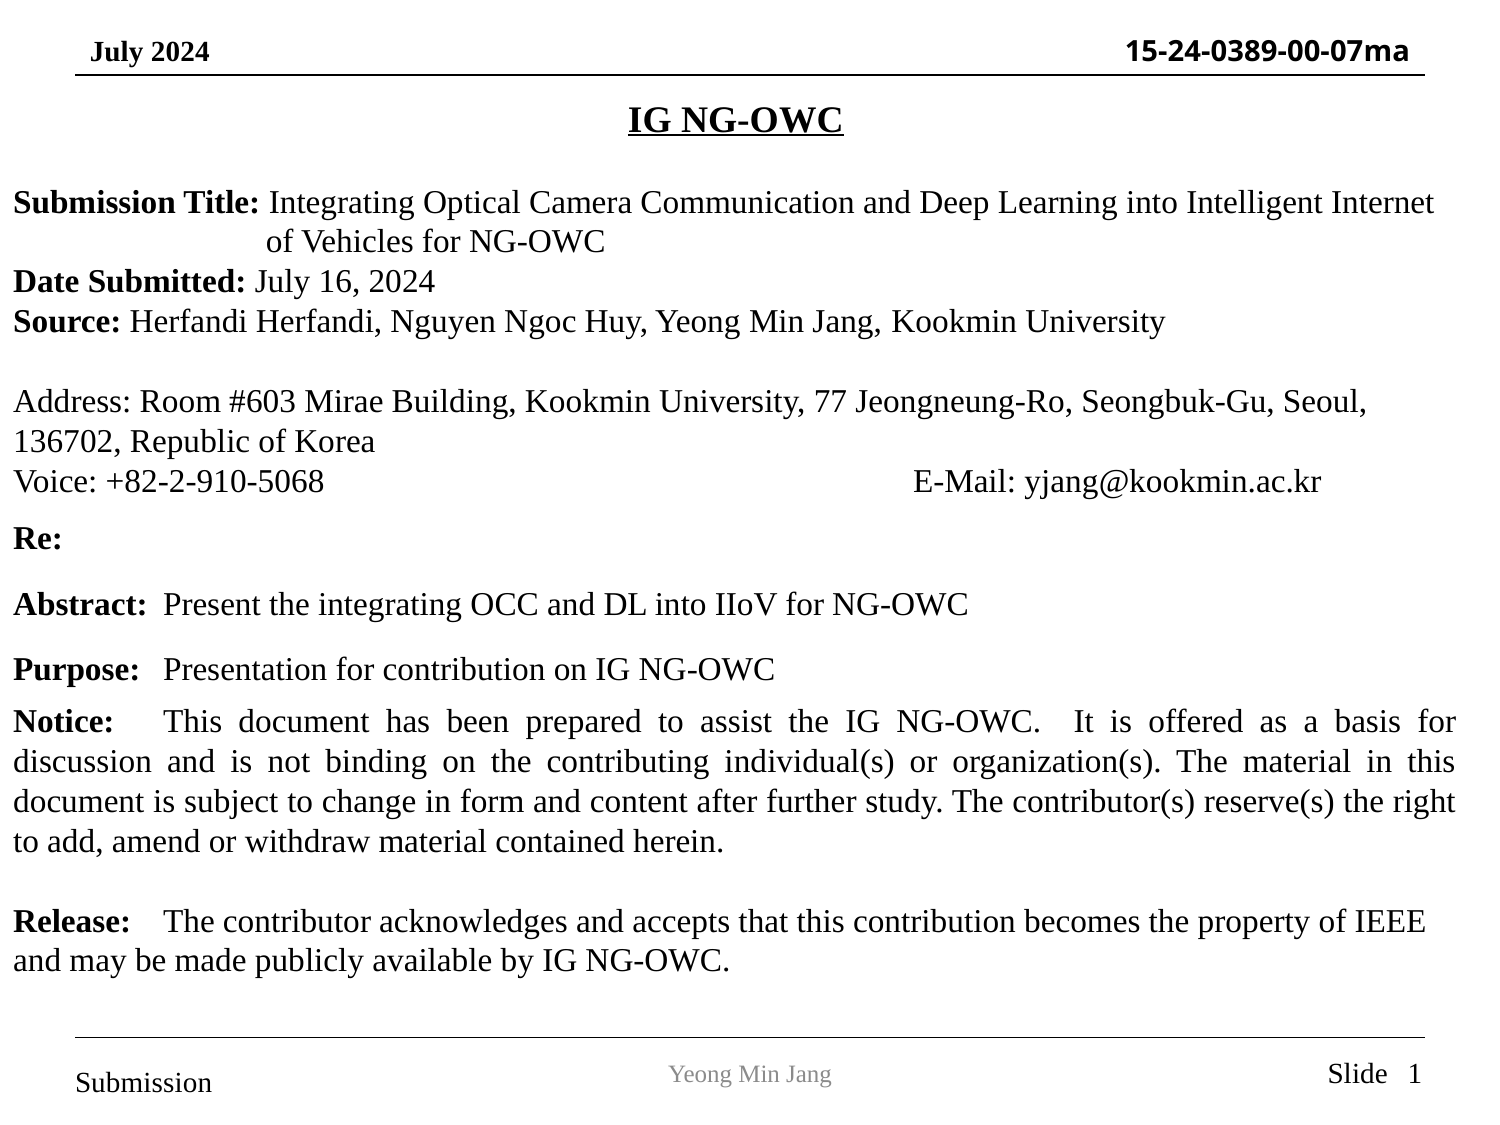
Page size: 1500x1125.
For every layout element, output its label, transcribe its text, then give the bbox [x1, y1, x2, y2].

text_box IG NG-OWC Submission Title: Integrating Optical Camera Communication and Deep Learning into Intelligent Internet of Vehicles for NG-OWC Date Submitted: July 16, 2024 Source: Herfandi Herfandi, Nguyen Ngoc Huy, Yeong Min Jang, Kookmin University Address: Room #603 Mirae Building, Kookmin University, 77 Jeongneung-Ro, Seongbuk-Gu, Seoul, 136702, Republic of Korea Voice: +82-2-910-5068 E-Mail: yjang@kookmin.ac.kr Re: Abstract: Present the integrating OCC and DL into IIoV for NG-OWC Purpose: Presentation for contribution on IG NG-OWC Notice: This document has been prepared to assist the IG NG-OWC. It is offered as a basis for discussion and is not binding on the contributing individual(s) or organization(s). The material in this document is subject to change in form and content after further study. The contributor(s) reserve(s) the right to add, amend or withdraw material contained herein. Release: The contributor acknowledges and accepts that this contribution becomes the property of IEEE and may be made publicly available by IG NG-OWC. [0, 87, 1474, 986]
